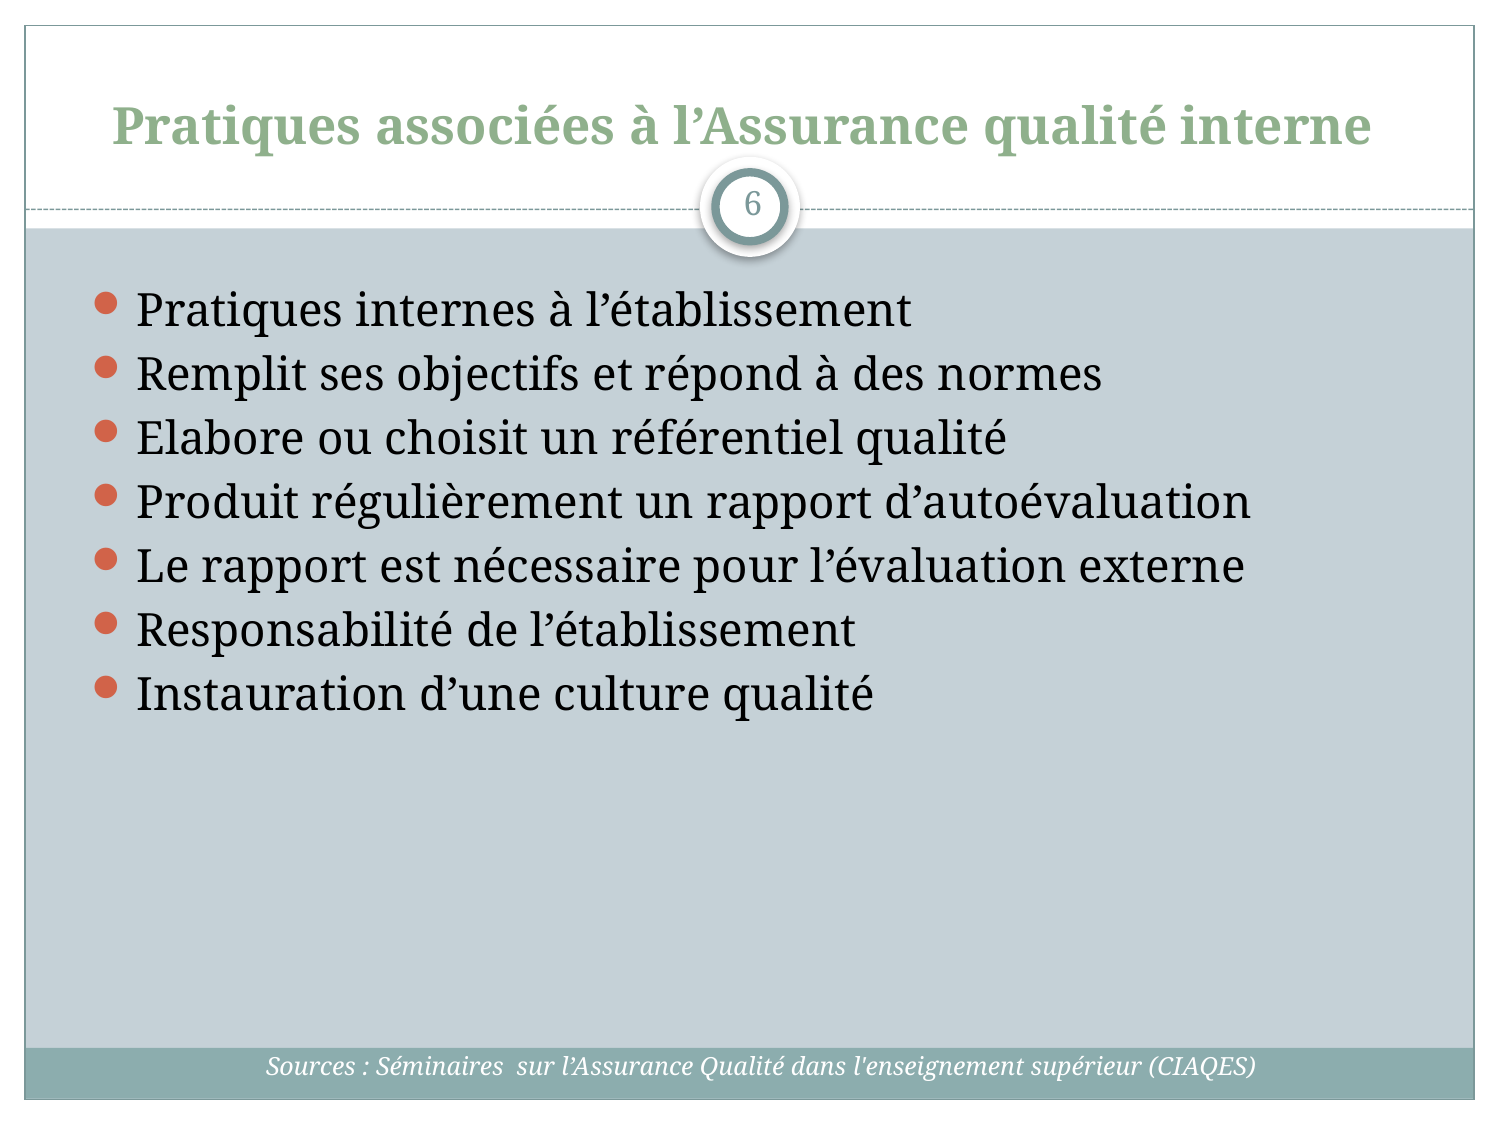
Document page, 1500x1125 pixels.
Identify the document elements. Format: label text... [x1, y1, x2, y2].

list Pratiques internes à l’établissement Remplit ses objectifs et répond à des normes Elabore ou choisit un référentiel qualité Produit régulièrement un rapport d’autoévaluation Le rapport est nécessaire pour l’évaluation externe Responsabilité de l’établissement Instauration d’une culture qualité [76, 196, 1427, 939]
slide_number 6 [715, 168, 791, 196]
footer Sources : Séminaires sur l’Assurance Qualité dans l'enseignement supérieur (CIAQES) [70, 1042, 1454, 1103]
title Pratiques associées à l’Assurance qualité interne [49, 37, 1450, 162]
